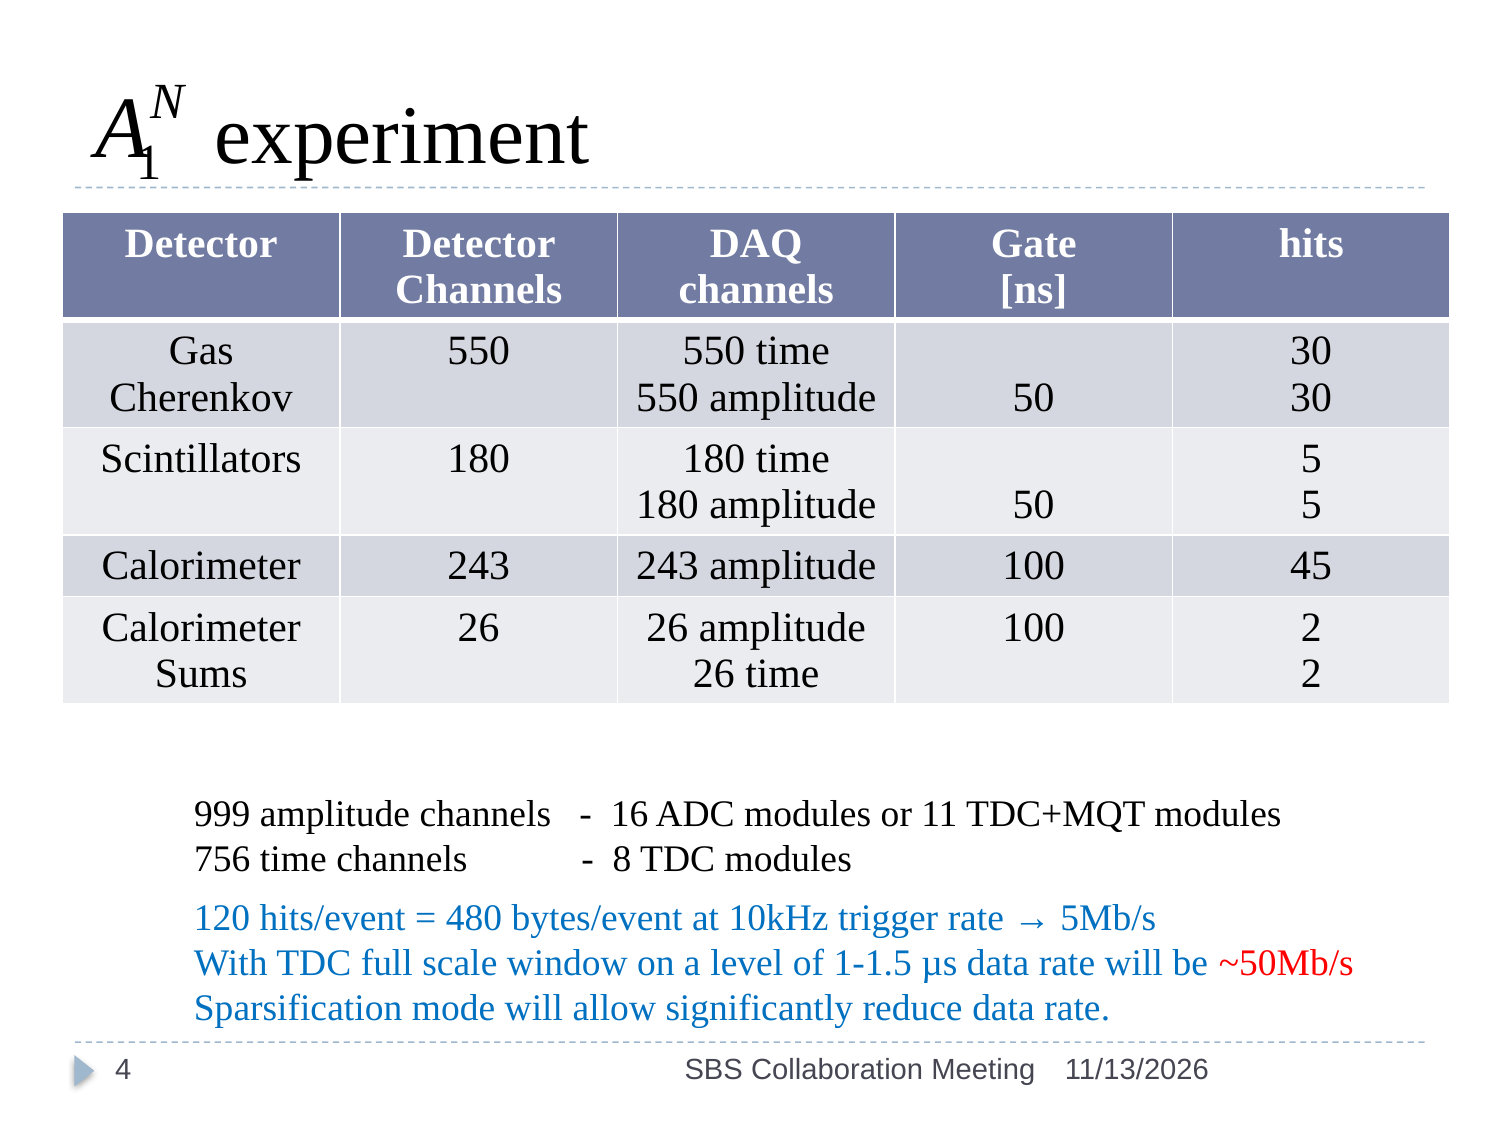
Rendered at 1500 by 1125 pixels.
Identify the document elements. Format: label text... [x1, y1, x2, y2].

table_cell 30 30 [1173, 323, 1449, 427]
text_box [74, 62, 207, 202]
table_cell 2 2 [1173, 597, 1449, 703]
text_box 120 hits/event = 480 bytes/event at 10kHz trigger rate → 5Mb/s With TDC full scale window on a level of 1-1.5 µs data rate will be ~50Mb/s Sparsification mode will allow significantly reduce data rate. [179, 885, 1369, 1036]
table_cell 26 amplitude 26 time [618, 597, 894, 703]
table_header Gate [ns] [896, 213, 1172, 317]
table_cell Calorimeter Sums [63, 597, 339, 703]
table_cell 243 amplitude [618, 536, 894, 596]
table_cell 550 [341, 323, 617, 427]
footer SBS Collaboration Meeting [475, 1042, 1051, 1103]
title experiment [75, 24, 1425, 188]
table_cell 45 [1173, 536, 1449, 596]
table_cell Scintillators [63, 428, 339, 534]
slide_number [1051, 1042, 1426, 1103]
table_cell 50 [896, 323, 1172, 427]
table_header DAQ channels [618, 213, 894, 317]
slide_number 4 [100, 1042, 426, 1103]
table_cell 243 [341, 536, 617, 596]
table_cell 5 5 [1173, 428, 1449, 534]
text_box 999 amplitude channels - 16 ADC modules or 11 TDC+MQT modules 756 time channels - 8 TDC modules [179, 781, 1307, 887]
table_cell 26 [341, 597, 617, 703]
table_cell 180 [341, 428, 617, 534]
table_cell 180 time 180 amplitude [618, 428, 894, 534]
table_cell Calorimeter [63, 536, 339, 596]
table_header Detector [63, 213, 339, 317]
table_cell Gas Cherenkov [63, 323, 339, 427]
table_cell 550 time 550 amplitude [618, 323, 894, 427]
table_cell 100 [896, 597, 1172, 703]
table_header Detector Channels [341, 213, 617, 317]
table_cell 100 [896, 536, 1172, 596]
table_header hits [1173, 213, 1449, 317]
table_cell 50 [896, 428, 1172, 534]
